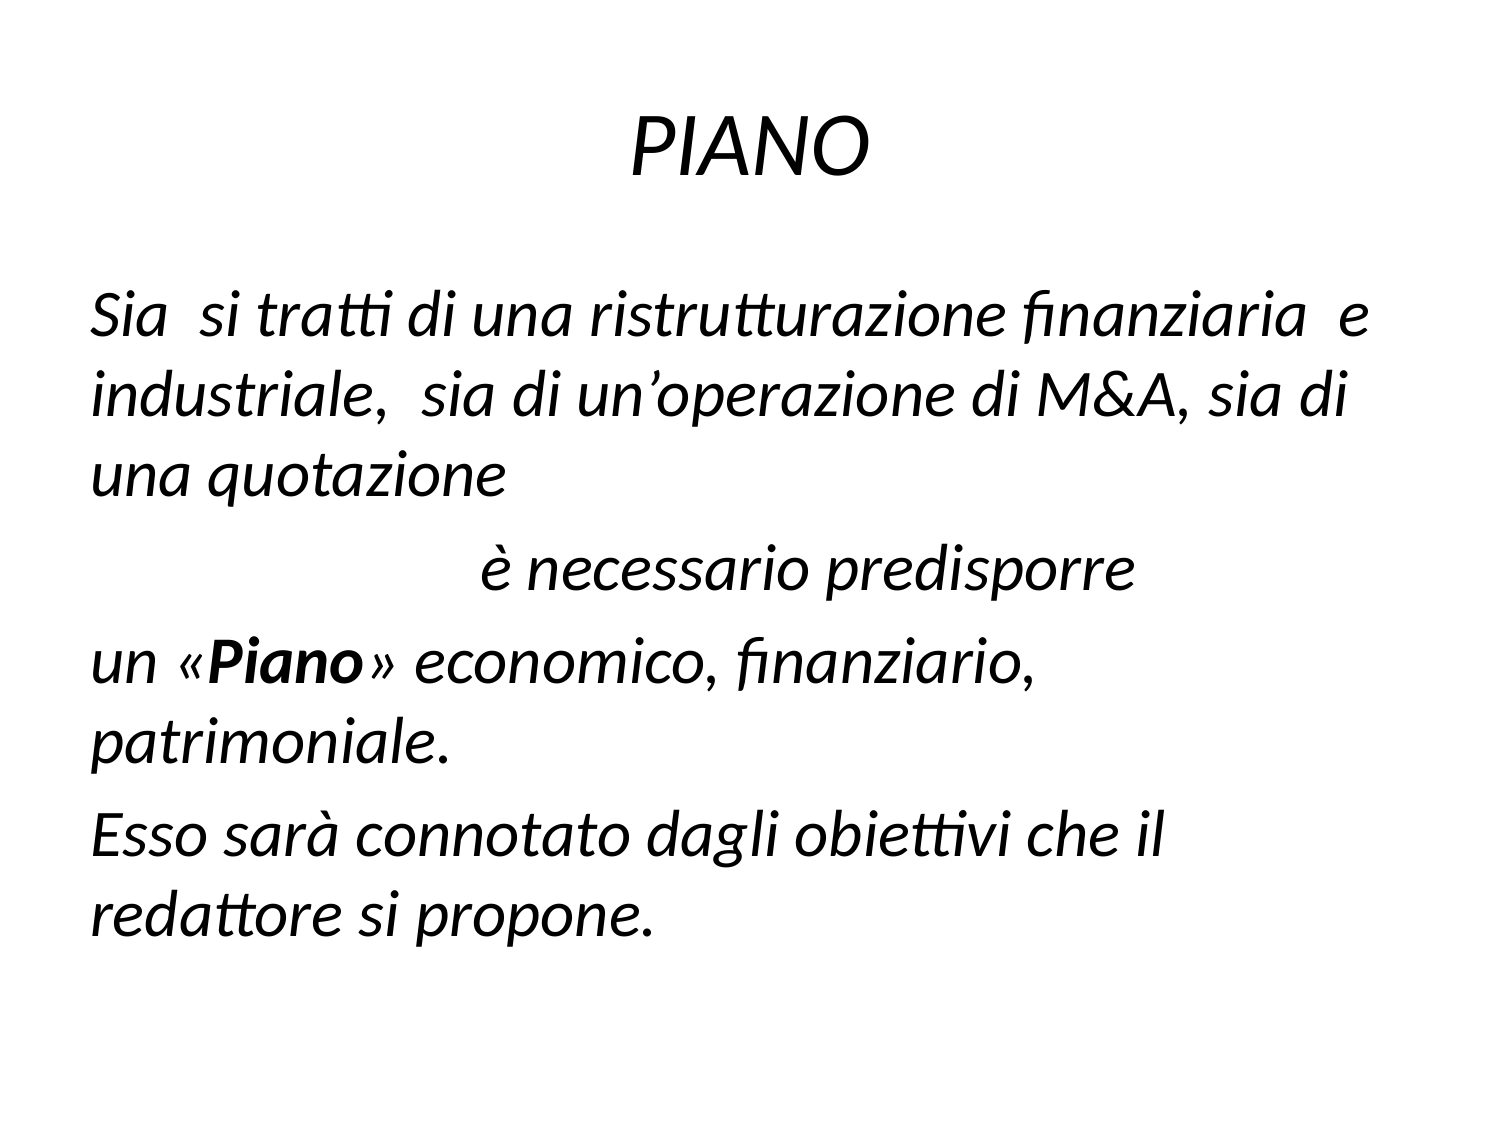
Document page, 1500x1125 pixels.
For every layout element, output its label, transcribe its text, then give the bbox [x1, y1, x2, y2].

title PIANO [75, 45, 1425, 233]
list Sia si tratti di una ristrutturazione finanziaria e industriale, sia di un’operazione di M&A, sia di una quotazione è necessario predisporre un «Piano» economico, finanziario, patrimoniale. Esso sarà connotato dagli obiettivi che il redattore si propone. [75, 262, 1425, 1005]
